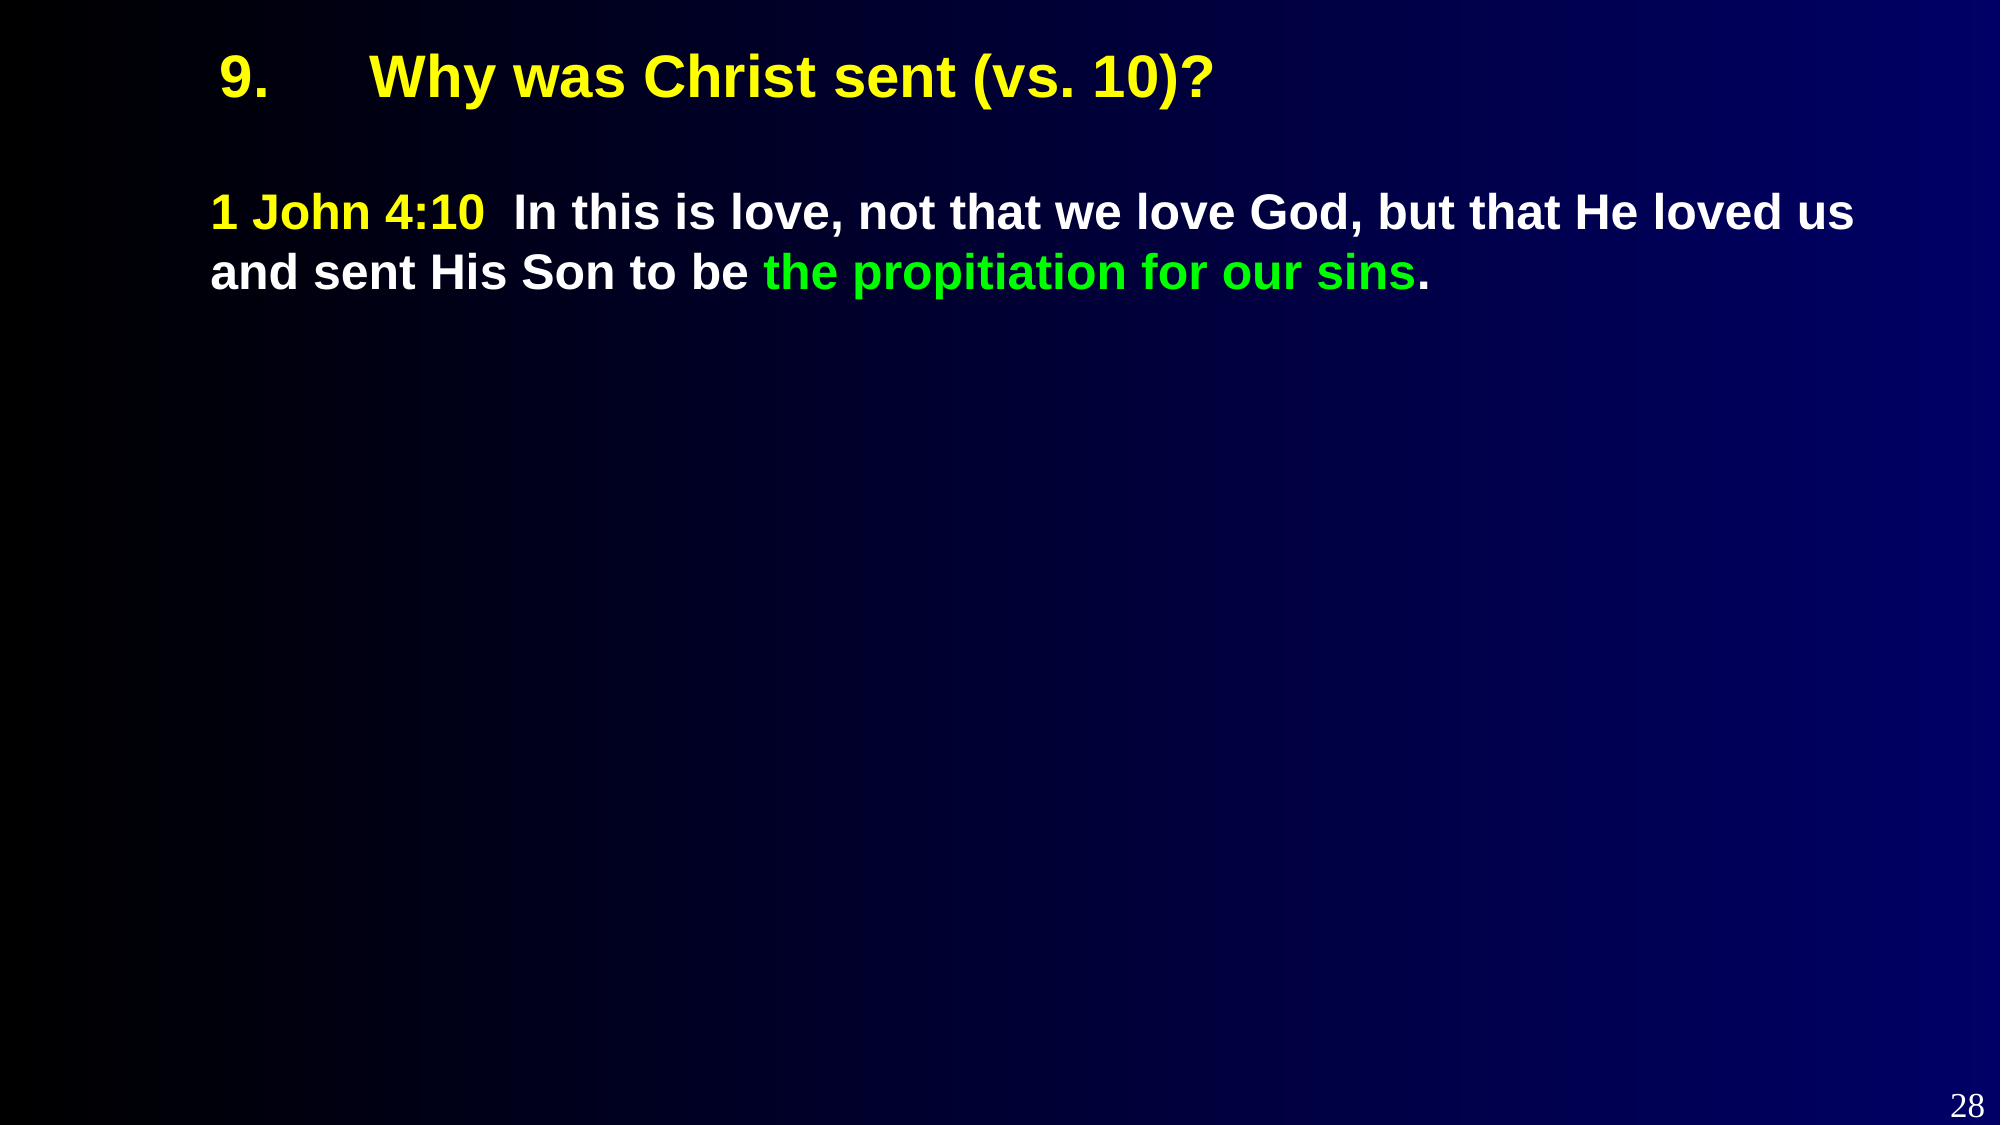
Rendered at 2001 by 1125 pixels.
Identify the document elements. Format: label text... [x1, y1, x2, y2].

text_box 1 John 4:10 In this is love, not that we love God, but that He loved us and sent His Son to be the propitiation for our sins. [15, 172, 1906, 848]
list 9. Why was Christ sent (vs. 10)? [204, 29, 1810, 172]
slide_number 28 [1916, 1074, 2000, 1125]
